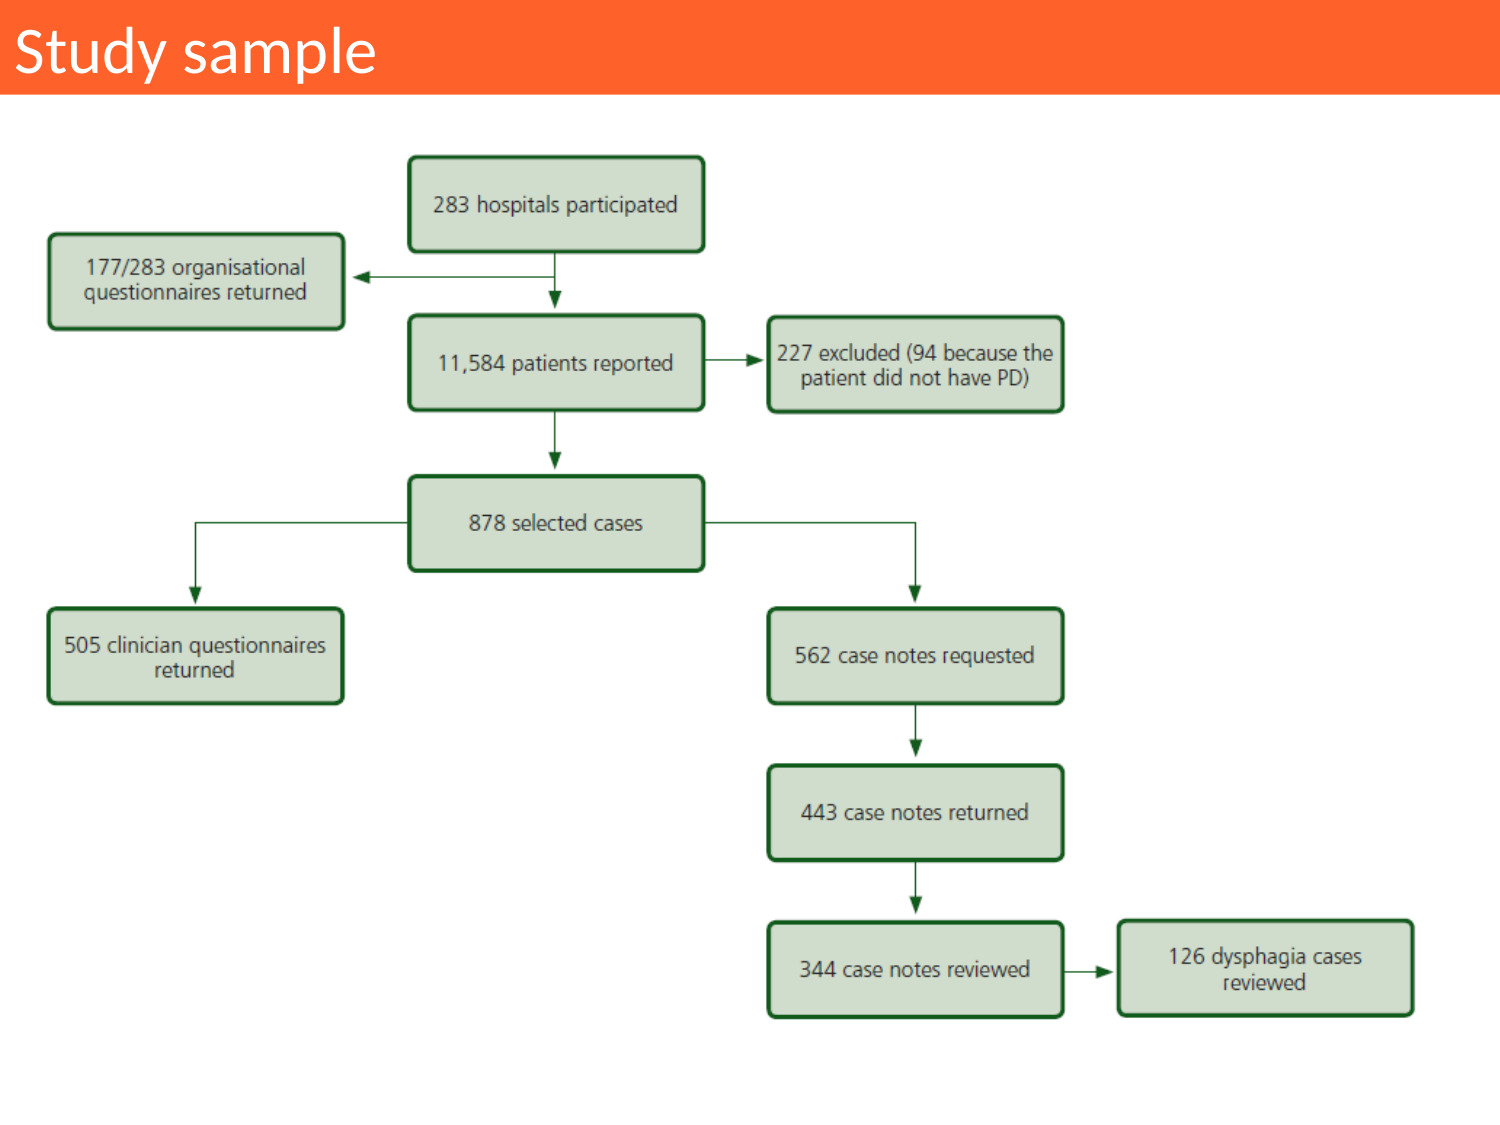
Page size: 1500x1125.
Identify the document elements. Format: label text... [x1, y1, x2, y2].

picture [38, 147, 1425, 1026]
text_box Study sample [0, 0, 1500, 95]
